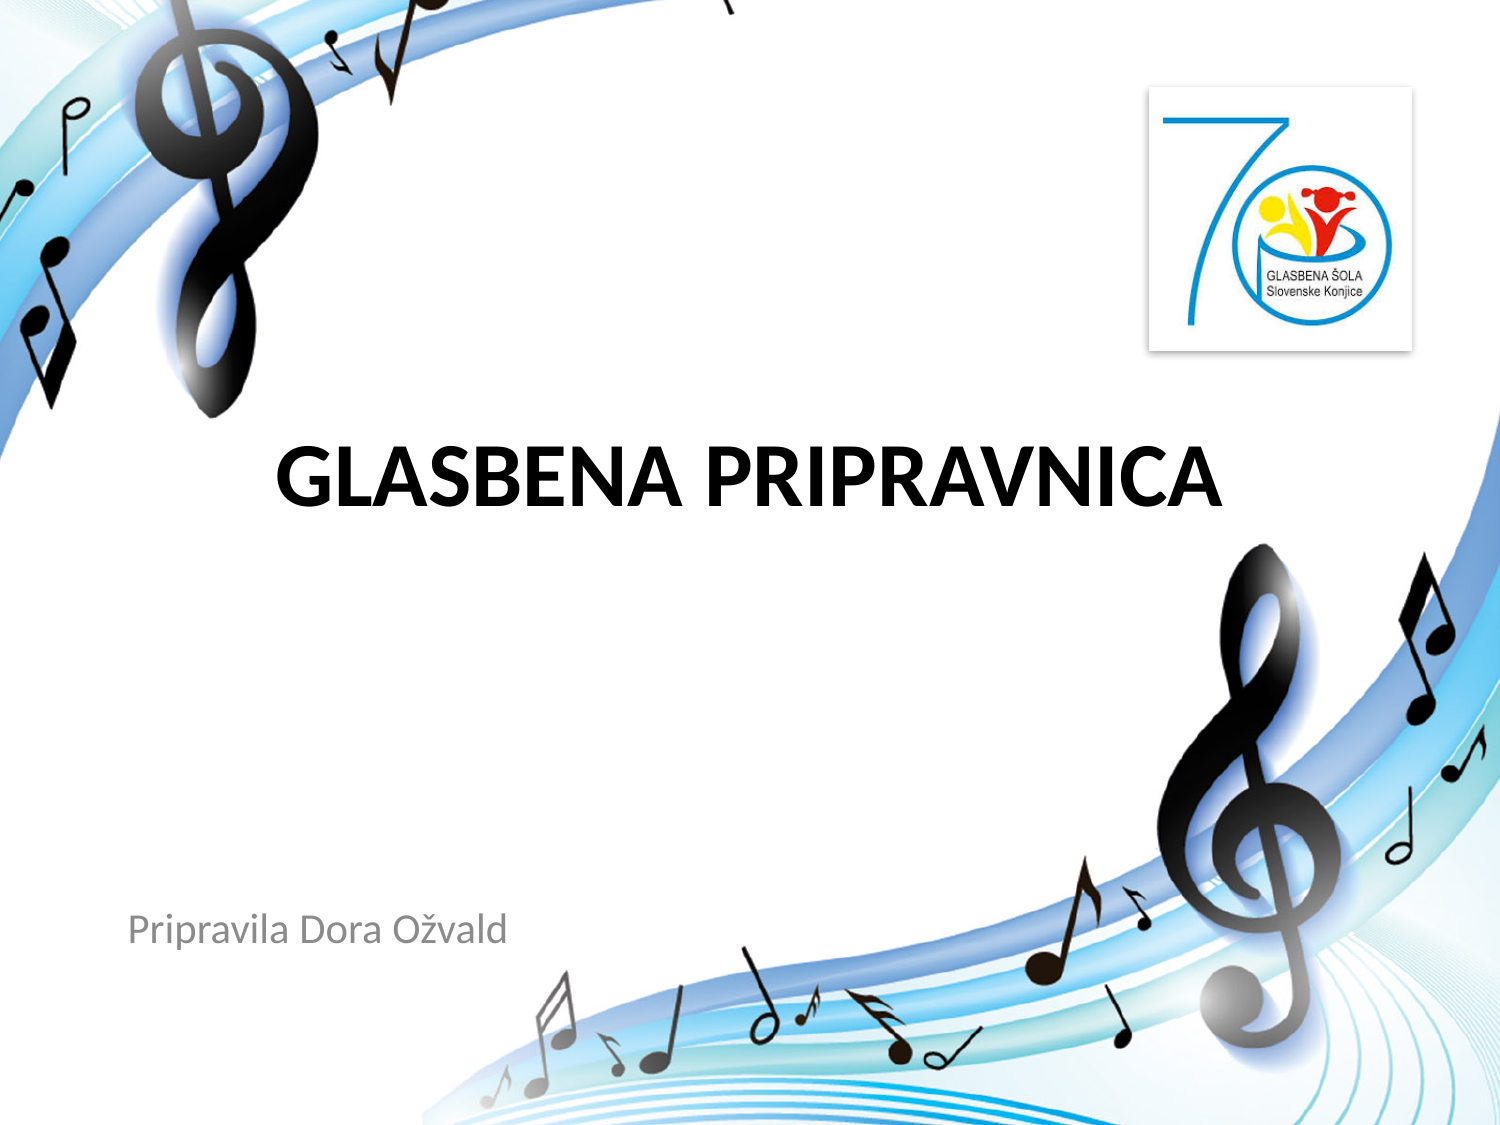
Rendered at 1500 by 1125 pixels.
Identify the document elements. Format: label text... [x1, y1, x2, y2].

picture [0, 0, 1500, 1125]
subtitle Pripravila Dora Ožvald [112, 893, 525, 992]
title GLASBENA PRIPRAVNICA [112, 349, 1388, 591]
